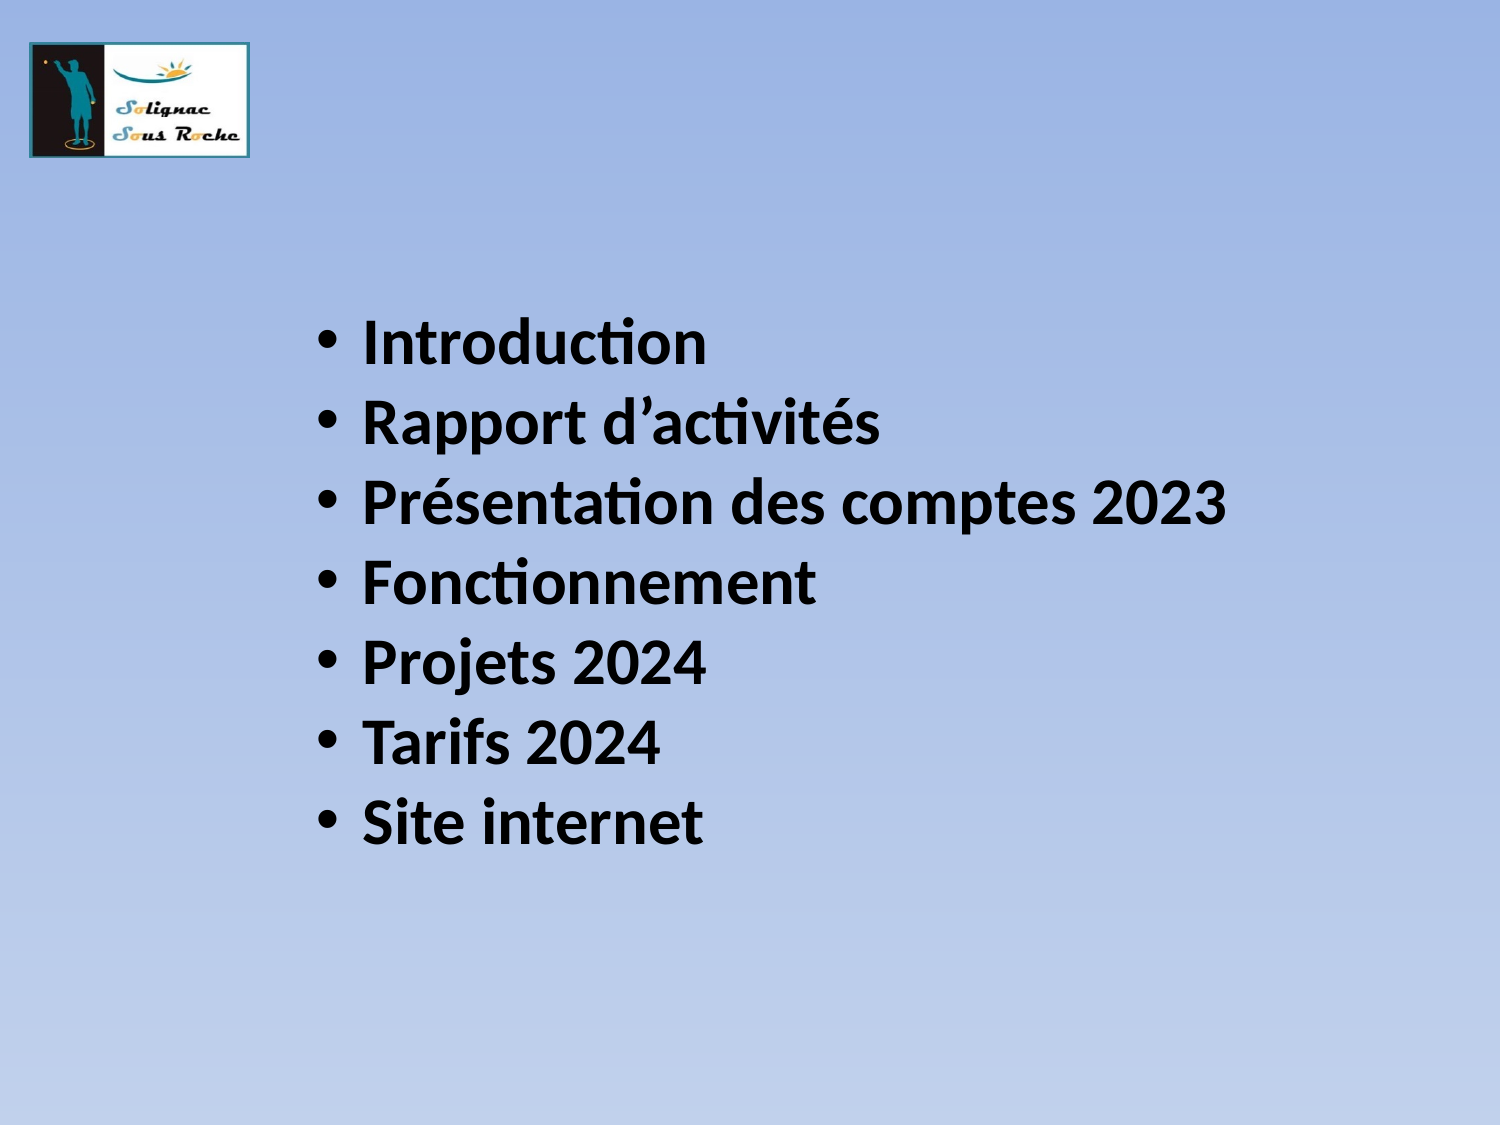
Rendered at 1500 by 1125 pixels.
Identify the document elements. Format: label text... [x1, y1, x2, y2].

text_box Introduction Rapport d’activités Présentation des comptes 2023 Fonctionnement Projets 2024 Tarifs 2024 Site internet [301, 290, 1302, 1026]
picture [29, 42, 251, 159]
